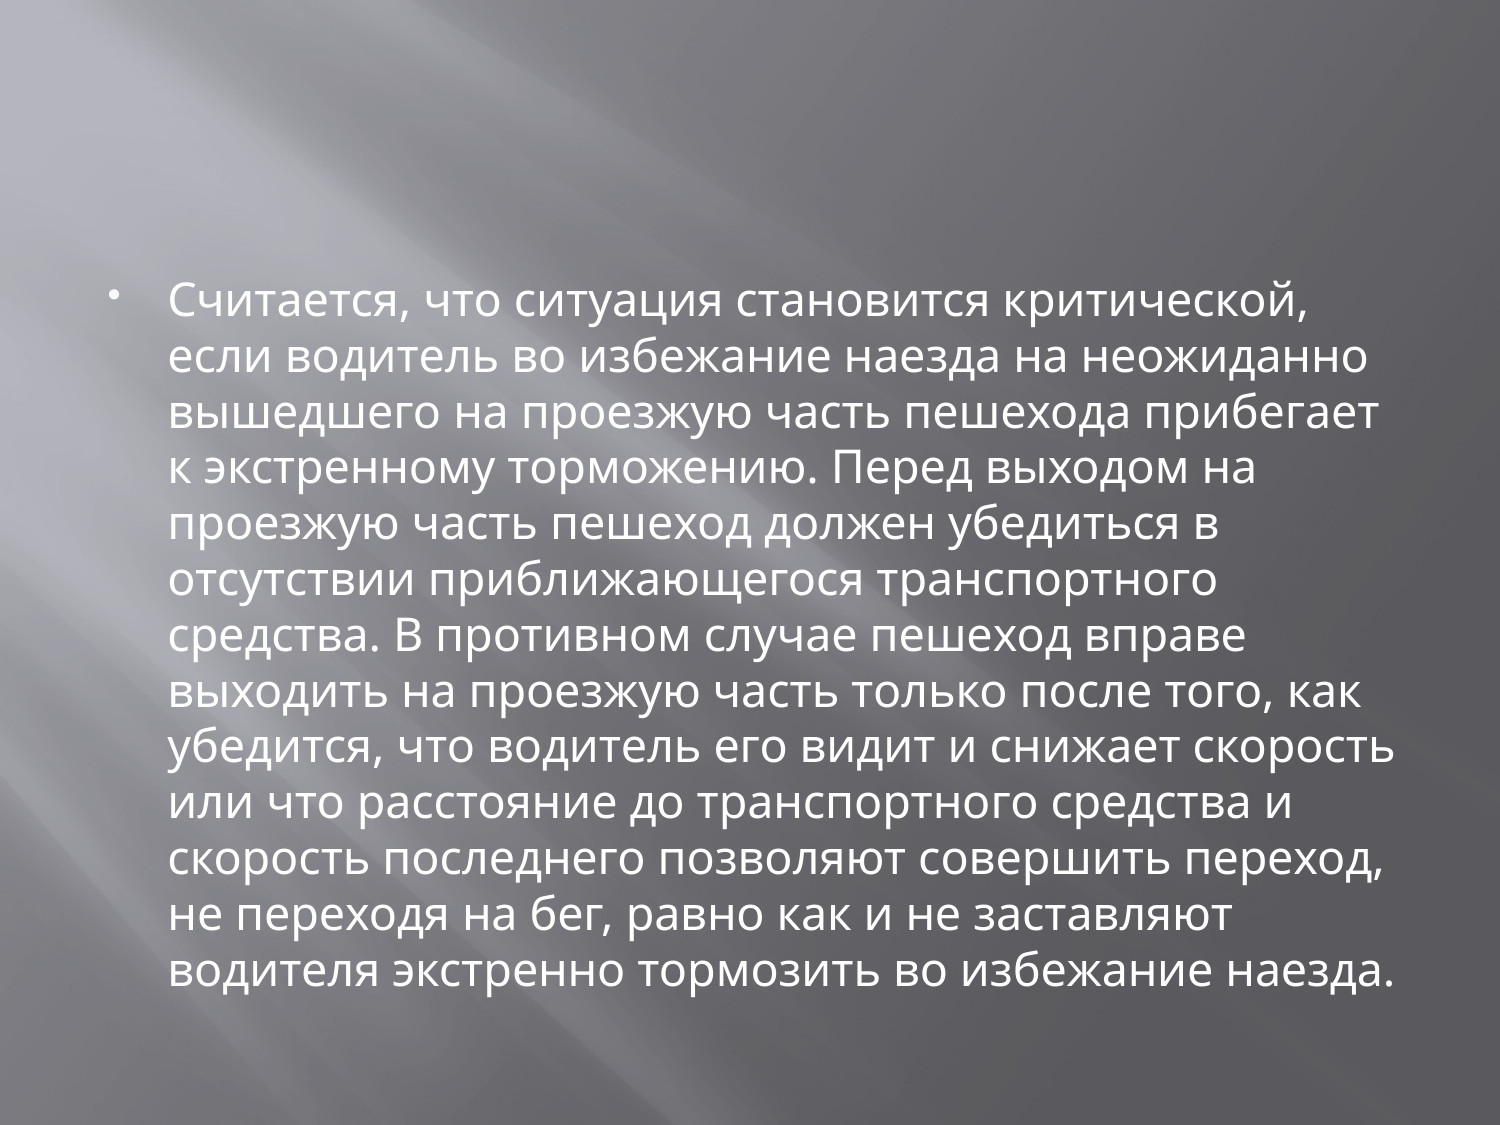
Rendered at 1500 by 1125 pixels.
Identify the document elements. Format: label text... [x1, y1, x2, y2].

list Считается, что ситуация становится критической, если водитель во избежание наезда на неожиданно вышедшего на проезжую часть пешехода прибегает к экстренному торможению. Перед выходом на проезжую часть пешеход должен убедиться в отсутствии приближающегося транспортного средства. В противном случае пешеход вправе выходить на проезжую часть только после того, как убедится, что водитель его видит и снижает скорость или что расстояние до транспортного средства и скорость последнего позволяют совершить переход, не переходя на бег, равно как и не заставляют водителя экстренно тормозить во избежание наезда. [75, 262, 1425, 1035]
